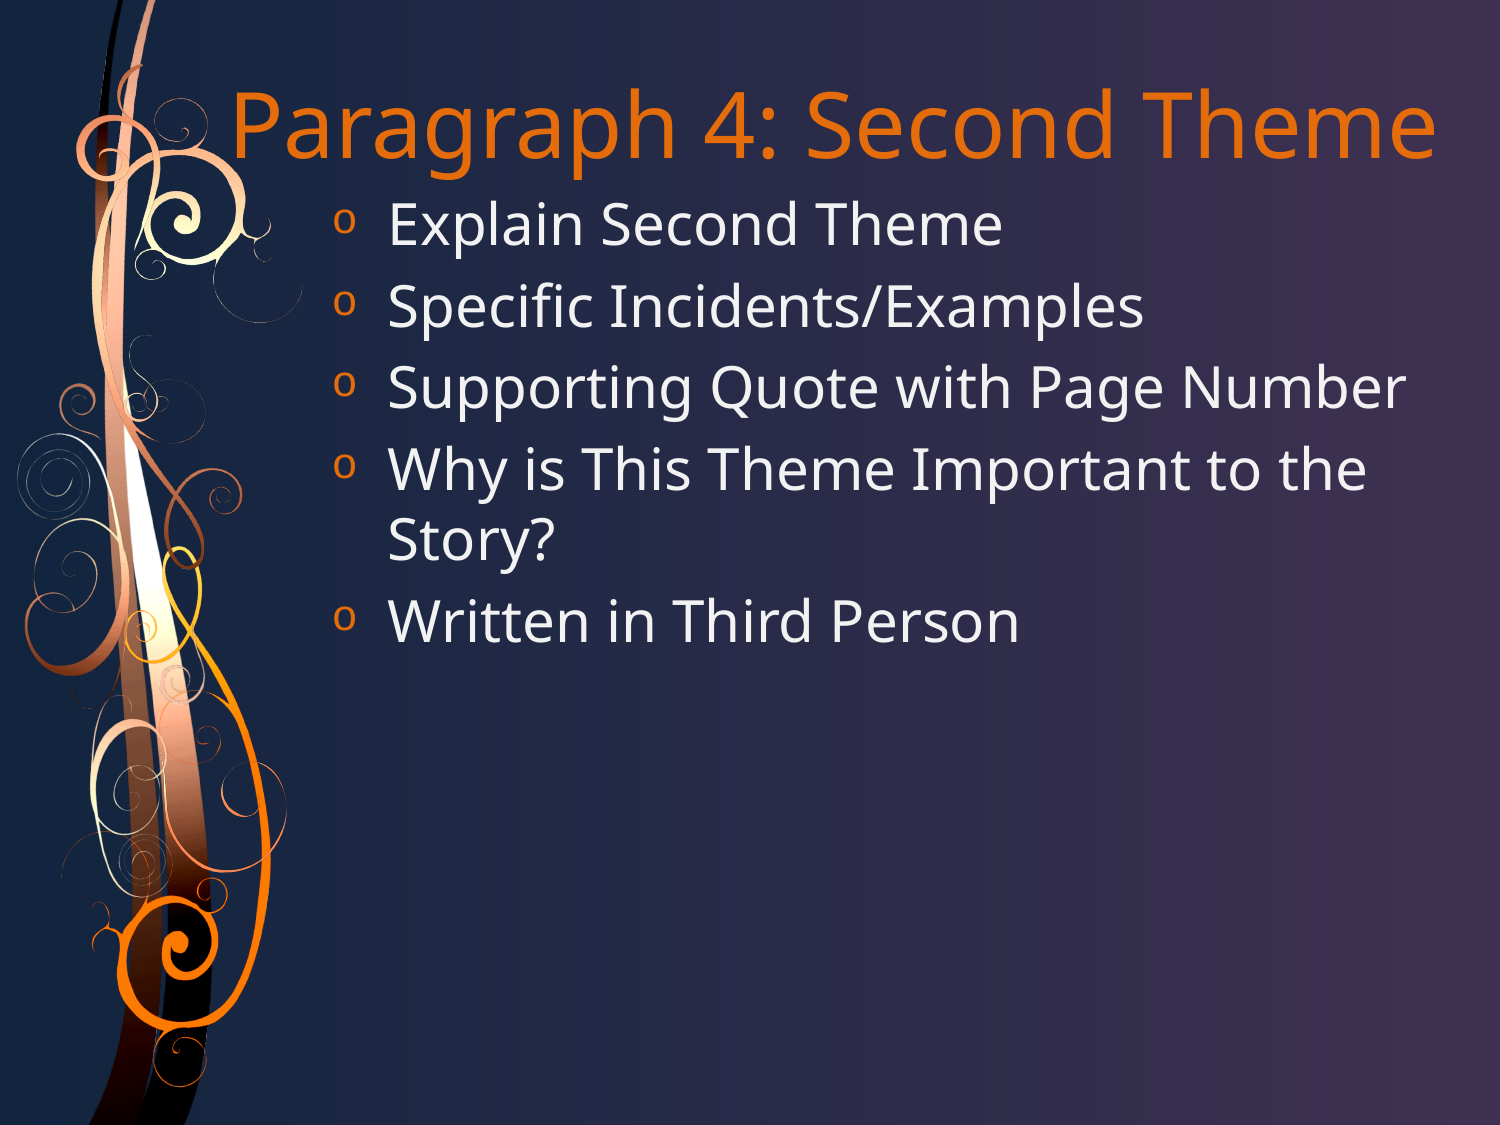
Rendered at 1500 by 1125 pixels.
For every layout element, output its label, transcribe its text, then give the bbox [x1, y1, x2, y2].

text_box Explain Second Theme Specific Incidents/Examples Supporting Quote with Page Number Why is This Theme Important to the Story? Written in Third Person [316, 179, 1464, 1072]
text_box Paragraph 4: Second Theme [213, 59, 1456, 184]
